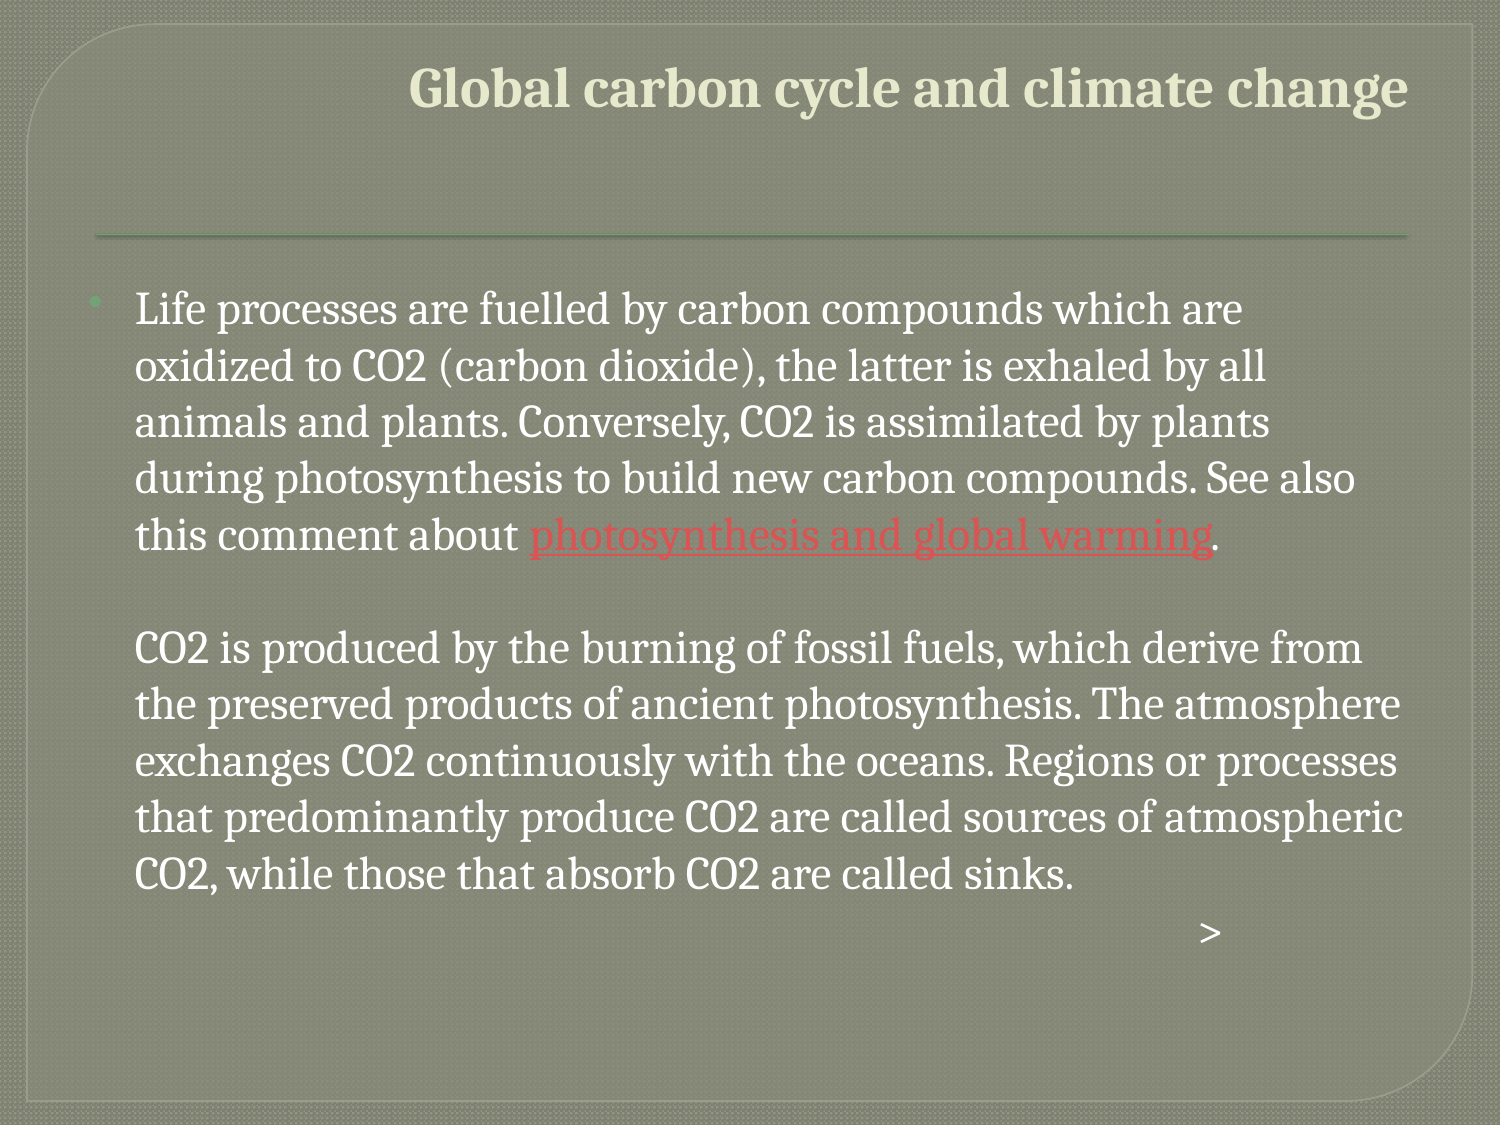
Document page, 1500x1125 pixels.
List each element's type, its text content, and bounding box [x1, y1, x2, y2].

list Life processes are fuelled by carbon compounds which are oxidized to CO2 (carbon dioxide), the latter is exhaled by all animals and plants. Conversely, CO2 is assimilated by plants during photosynthesis to build new carbon compounds. See also this comment about photosynthesis and global warming. CO2 is produced by the burning of fossil fuels, which derive from the preserved products of ancient photosynthesis. The atmosphere exchanges CO2 continuously with the oceans. Regions or processes that predominantly produce CO2 are called sources of atmospheric CO2, while those that absorb CO2 are called sinks. > [75, 270, 1425, 1013]
title Global carbon cycle and climate change [75, 41, 1425, 230]
